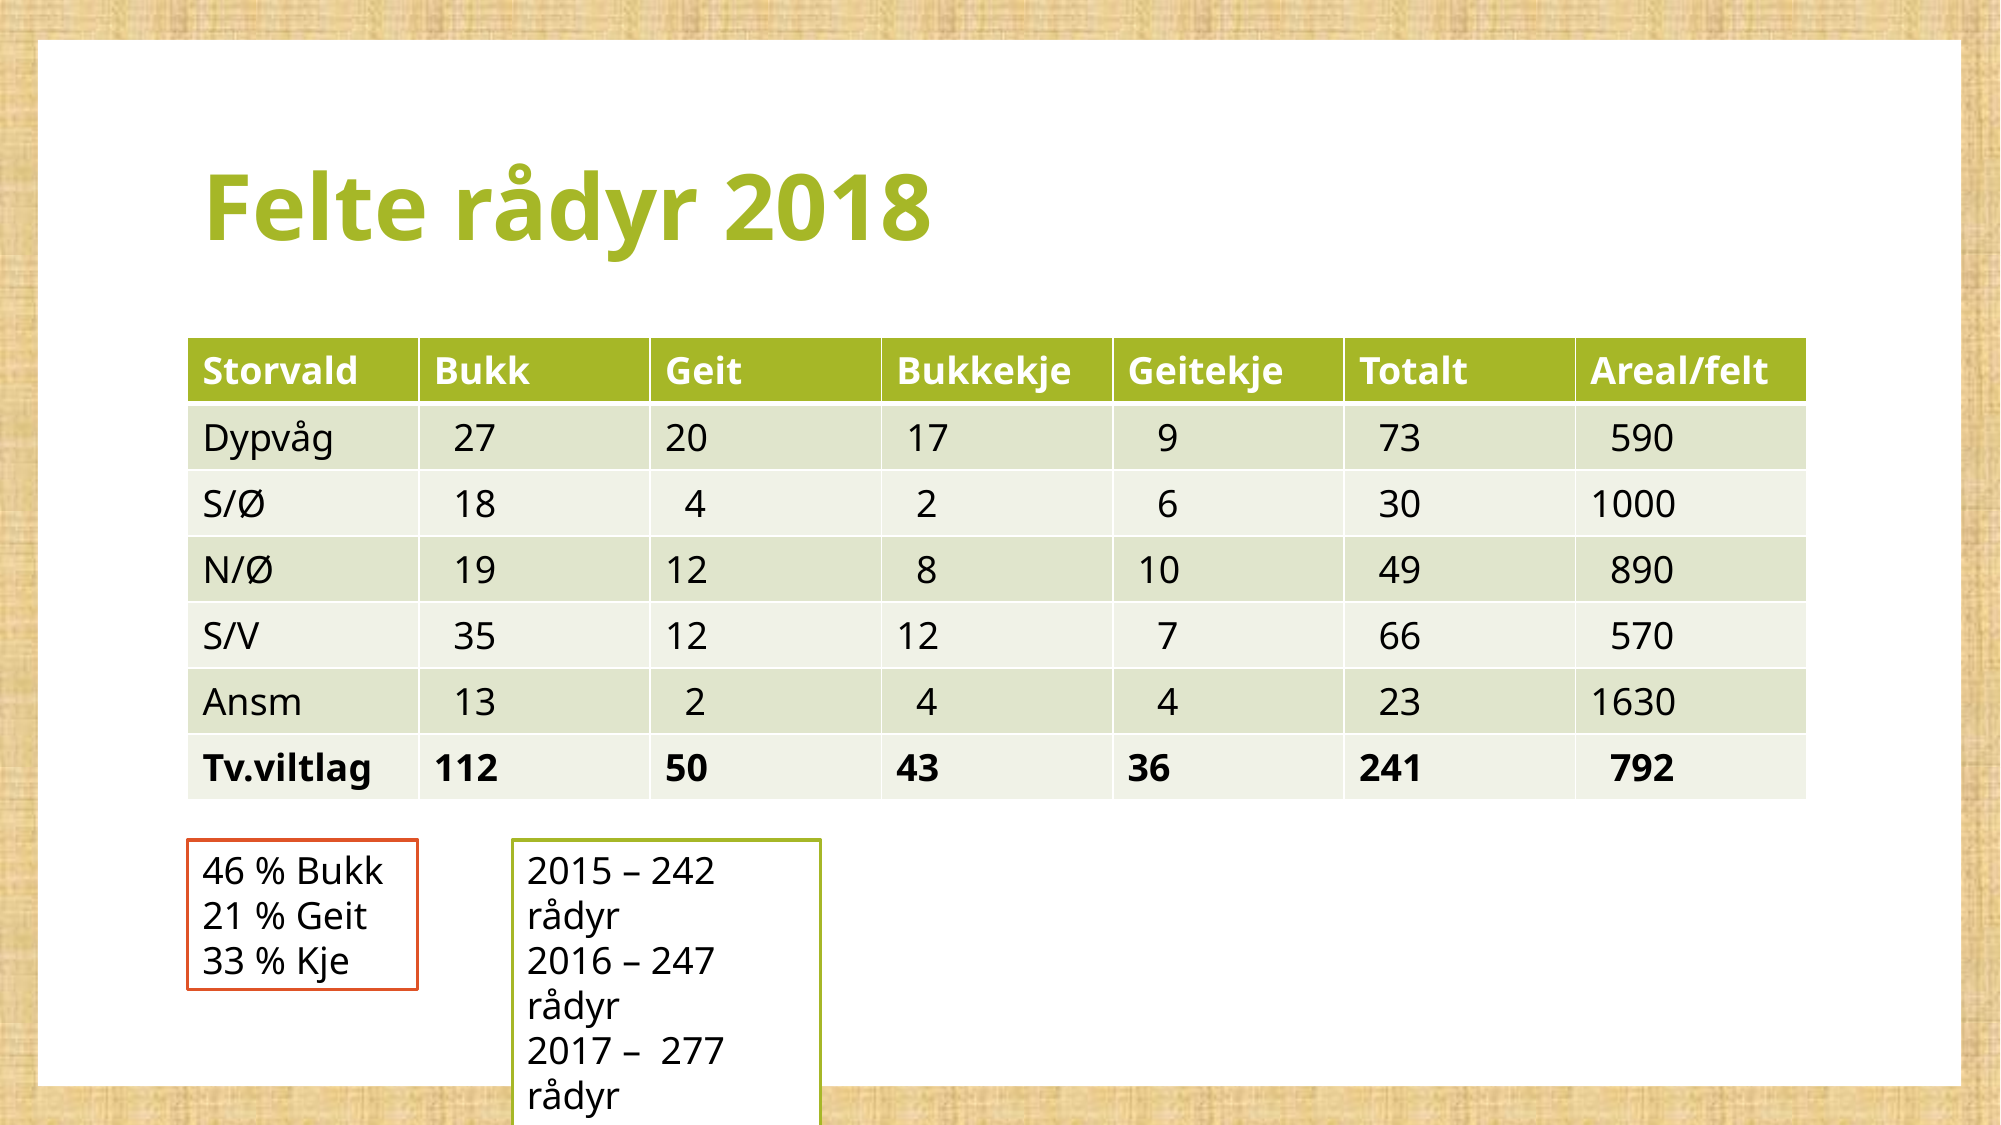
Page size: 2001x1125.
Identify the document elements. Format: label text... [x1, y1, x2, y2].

table_cell Tv.viltlag [188, 735, 418, 799]
table_cell 1630 [1576, 669, 1806, 733]
table_cell 12 [882, 603, 1112, 667]
picture [0, 0, 2001, 1125]
table_cell 241 [1345, 735, 1575, 799]
table_cell 570 [1576, 603, 1806, 667]
table_cell 18 [420, 471, 649, 535]
table_cell 890 [1576, 537, 1806, 601]
table_cell 66 [1345, 603, 1575, 667]
table_cell 590 [1576, 406, 1806, 469]
table_cell 27 [420, 406, 649, 469]
table_cell 4 [651, 471, 881, 535]
table_cell Ansm [188, 669, 418, 733]
table_cell 23 [1345, 669, 1575, 733]
table_header Bukkekje [882, 338, 1112, 401]
table_cell 4 [1114, 669, 1343, 733]
table_cell S/V [188, 603, 418, 667]
table_cell 43 [882, 735, 1112, 799]
table_cell 4 [882, 669, 1112, 733]
table_cell 35 [420, 603, 649, 667]
table_cell 2 [882, 471, 1112, 535]
table_cell 50 [651, 735, 881, 799]
table_cell 20 [651, 406, 881, 469]
table_cell 9 [1114, 406, 1343, 469]
table_cell 1000 [1576, 471, 1806, 535]
table_cell 792 [1576, 735, 1806, 799]
table_cell 49 [1345, 537, 1575, 601]
table_cell 10 [1114, 537, 1343, 601]
table_header Bukk [420, 338, 649, 401]
table_cell 17 [882, 406, 1112, 469]
table_cell 19 [420, 537, 649, 601]
table_cell 12 [651, 603, 881, 667]
table_cell 6 [1114, 471, 1343, 535]
table_cell 36 [1114, 735, 1343, 799]
title Felte rådyr 2018 [187, 99, 1808, 323]
table_cell 2 [651, 669, 881, 733]
table_header Totalt [1345, 338, 1575, 401]
table_cell N/Ø [188, 537, 418, 601]
table_cell Dypvåg [188, 406, 418, 469]
table_cell 12 [651, 537, 881, 601]
table_cell 73 [1345, 406, 1575, 469]
table_cell 30 [1345, 471, 1575, 535]
table_cell 112 [420, 735, 649, 799]
table_header Geitekje [1114, 338, 1343, 401]
table_header Storvald [188, 338, 418, 401]
table_cell S/Ø [188, 471, 418, 535]
table_header Areal/felt [1576, 338, 1806, 401]
table_cell 7 [1114, 603, 1343, 667]
text_box 46 % Bukk 21 % Geit 33 % Kje [186, 838, 419, 991]
table_header Geit [651, 338, 881, 401]
table_cell 8 [882, 537, 1112, 601]
text_box 2015 – 242 rådyr 2016 – 247 rådyr 2017 – 277 rådyr 2018 – 241 rådyr [511, 838, 822, 1125]
table_cell 13 [420, 669, 649, 733]
